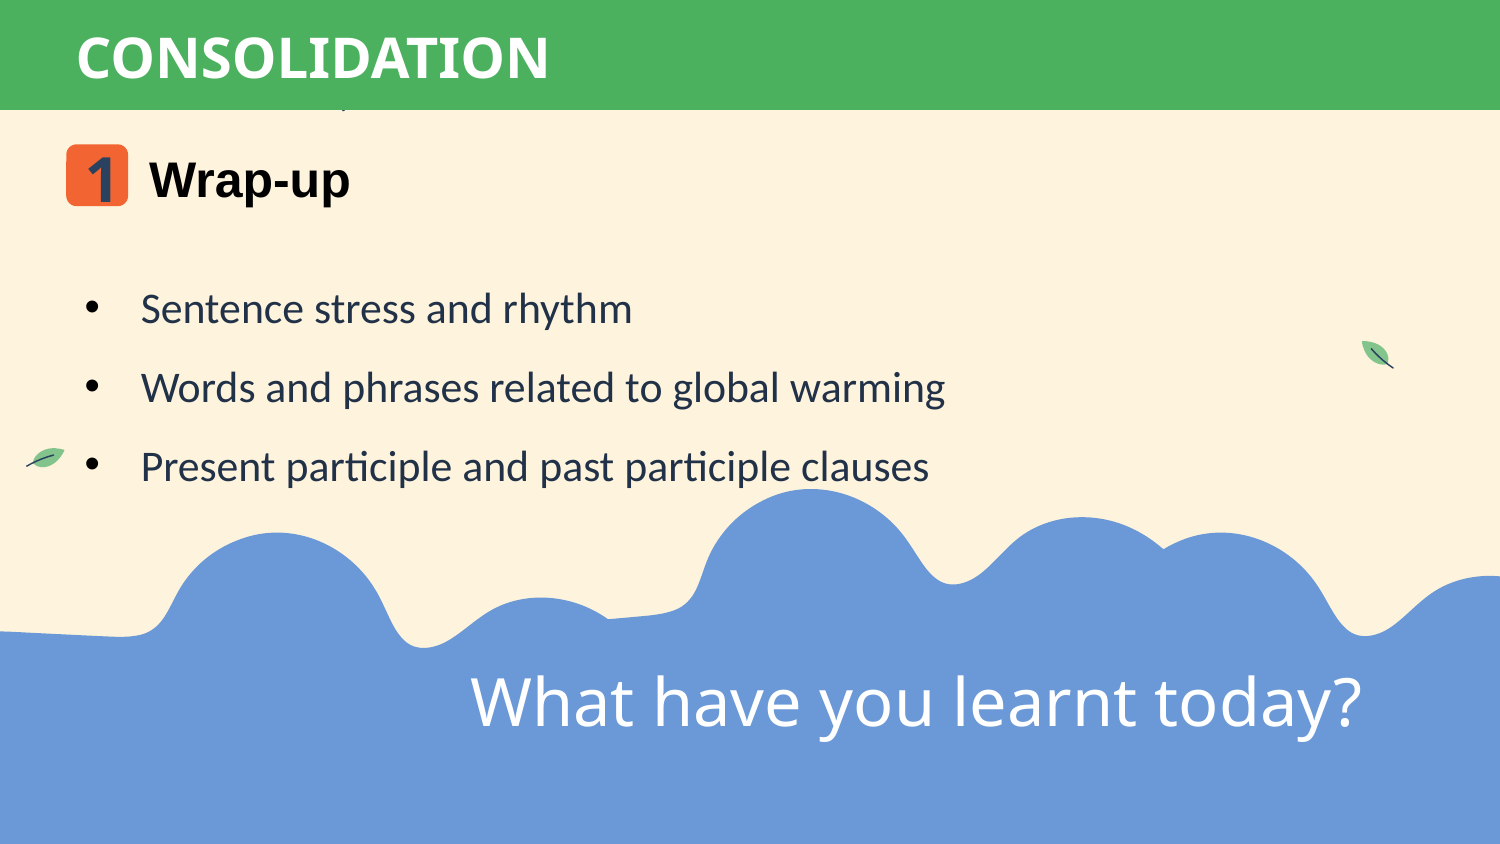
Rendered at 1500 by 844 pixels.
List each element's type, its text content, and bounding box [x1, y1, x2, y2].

text_box [126, 145, 131, 206]
text_box Wrap-up [134, 140, 1113, 215]
title What have you learnt today? [122, 644, 1378, 750]
text_box 1 [69, 132, 126, 223]
text_box [0, 0, 1500, 112]
text_box CONSOLIDATION [60, 15, 624, 98]
text_box [64, 144, 69, 206]
text_box Sentence stress and rhythm Words and phrases related to global warming Present participle and past participle clauses [69, 246, 1316, 498]
